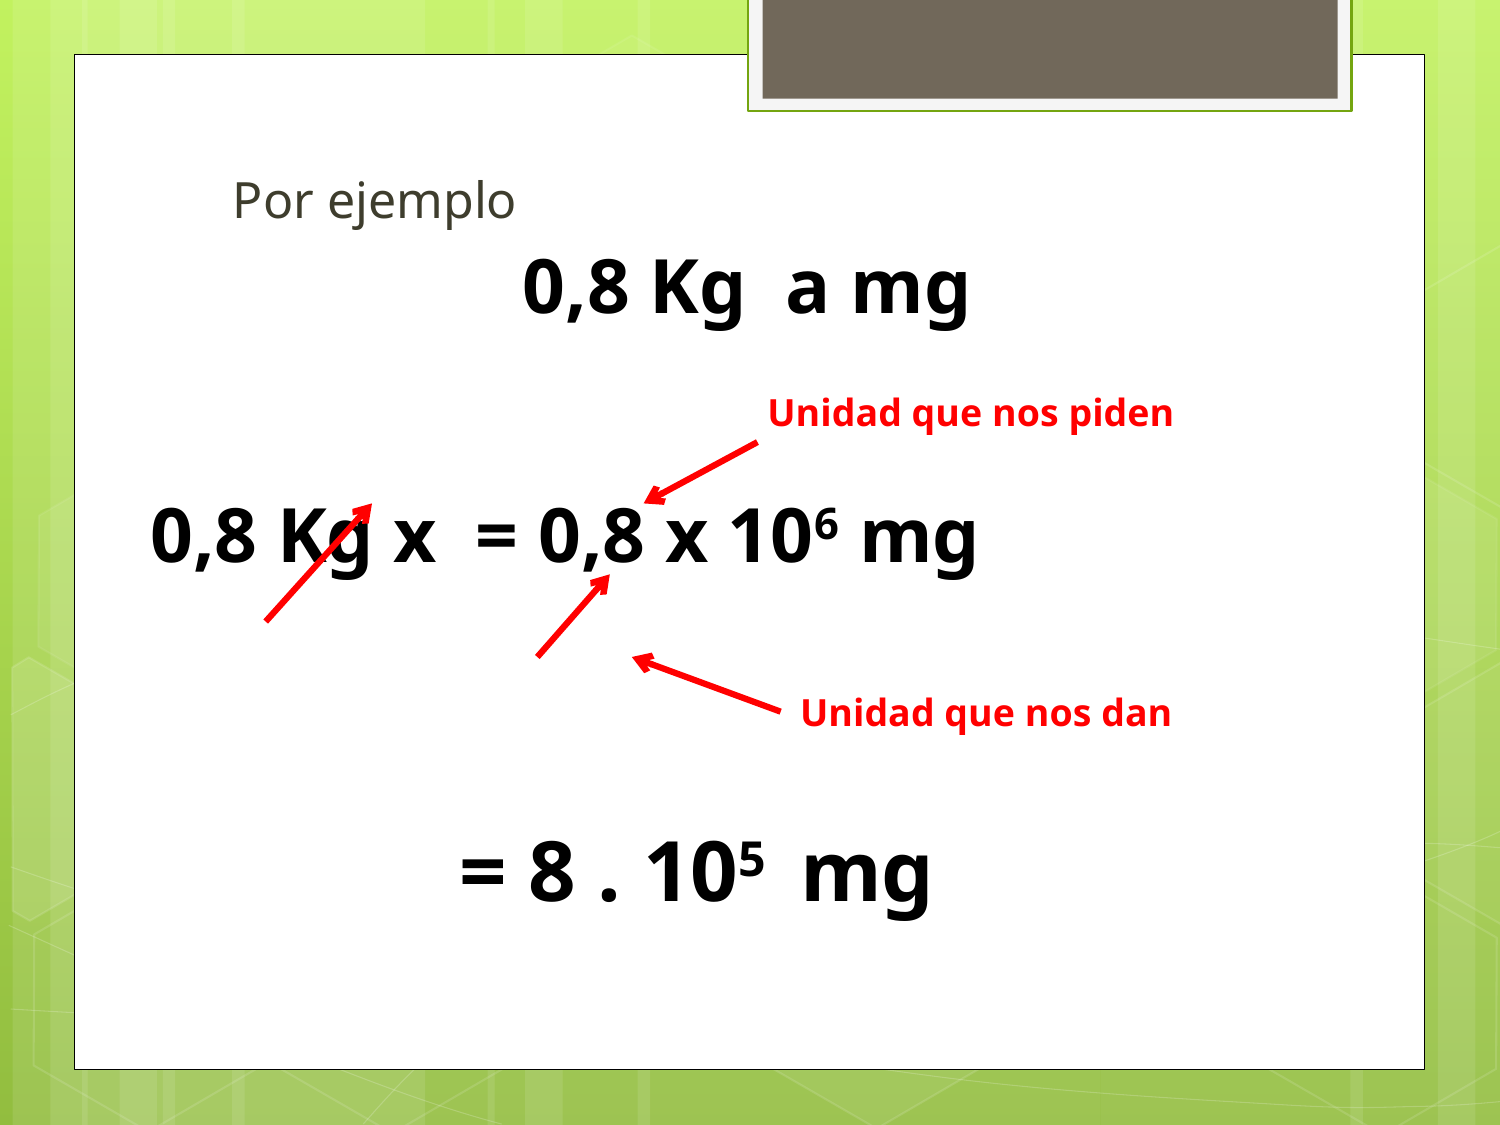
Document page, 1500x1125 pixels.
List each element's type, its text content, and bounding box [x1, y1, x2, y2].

list Por ejemplo [206, 160, 1319, 379]
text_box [135, 381, 1415, 743]
text_box 0,8 Kg a mg [508, 231, 1007, 337]
text_box = 8 . 105 mg [444, 810, 950, 926]
